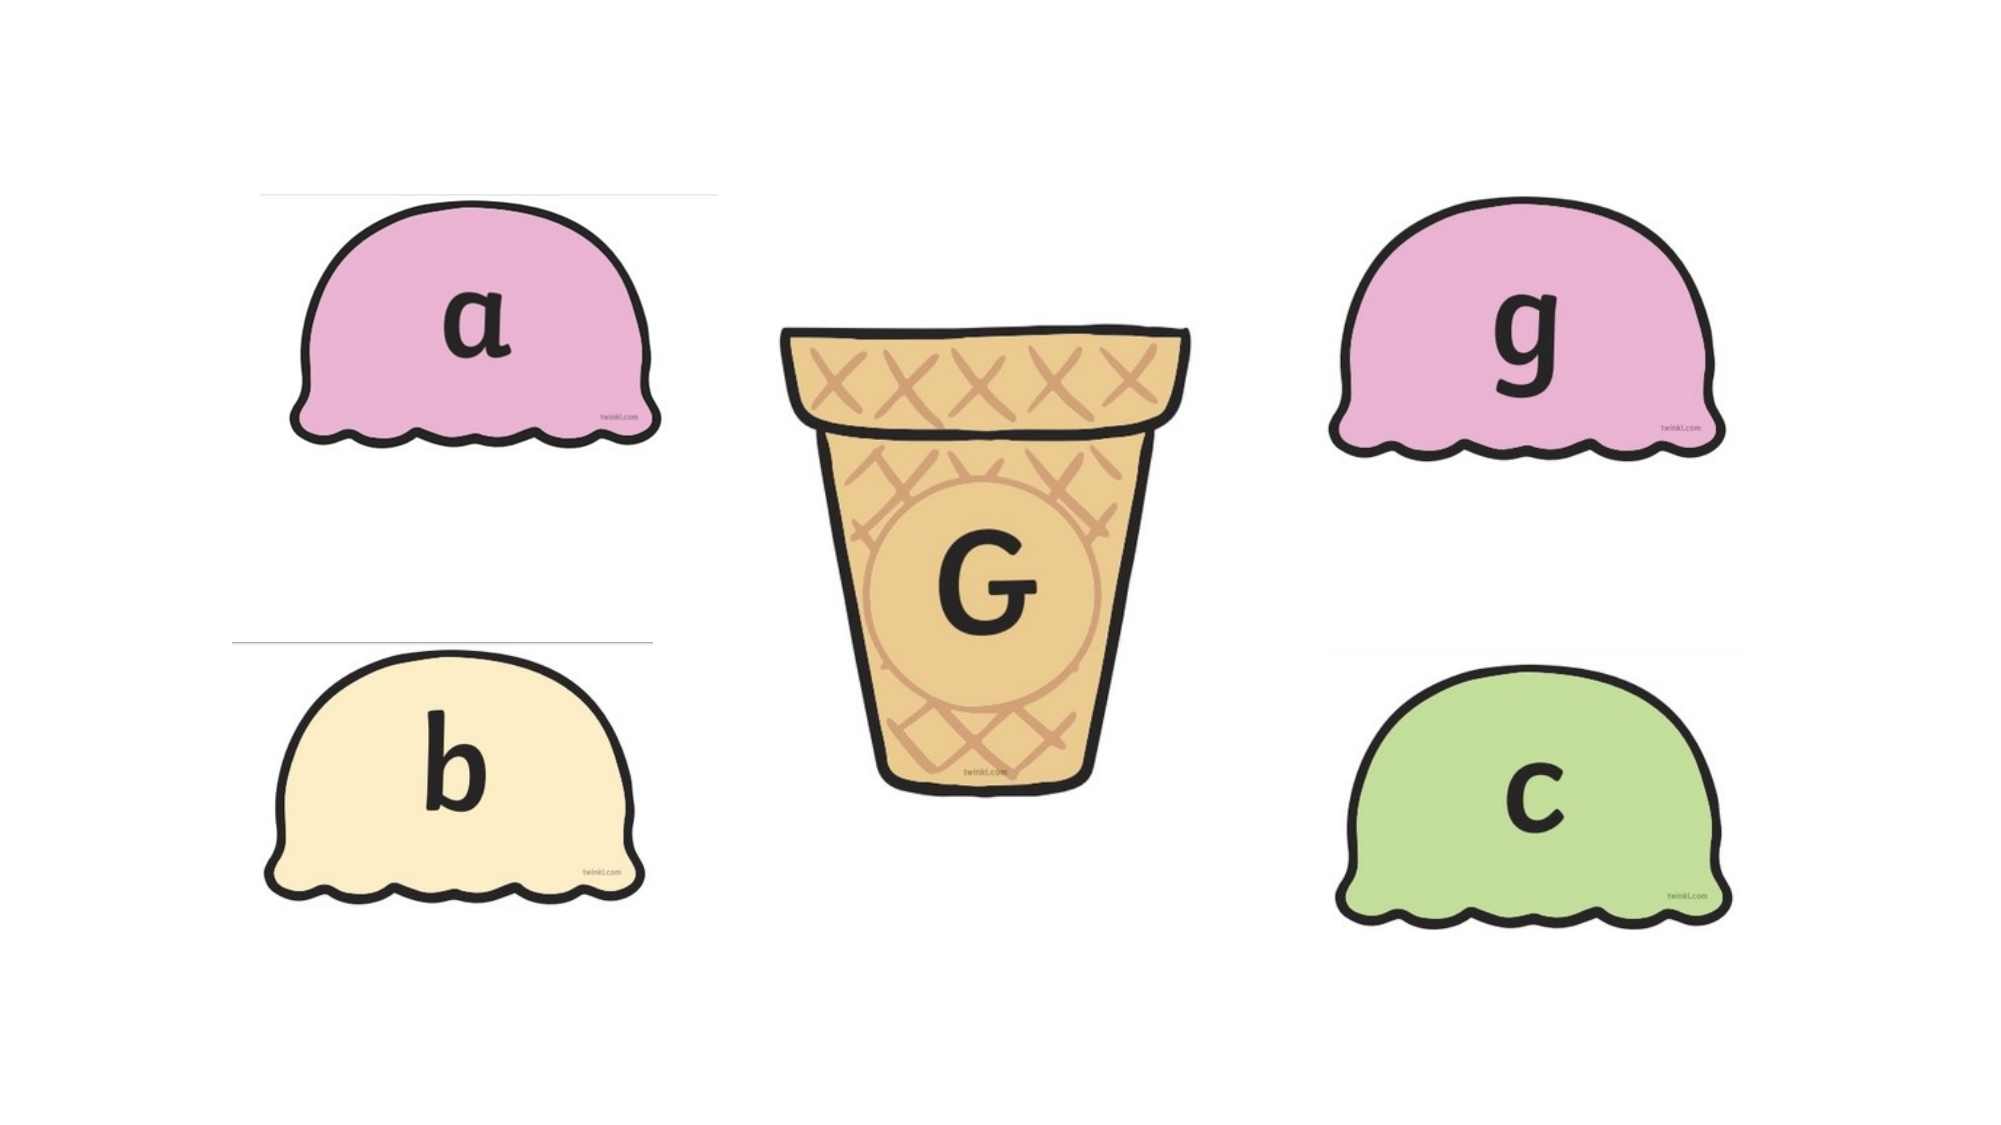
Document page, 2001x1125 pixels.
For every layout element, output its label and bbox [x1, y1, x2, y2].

picture [232, 642, 654, 913]
picture [1321, 653, 1748, 947]
picture [260, 194, 719, 474]
picture [1321, 178, 1748, 472]
list [763, 302, 1231, 800]
